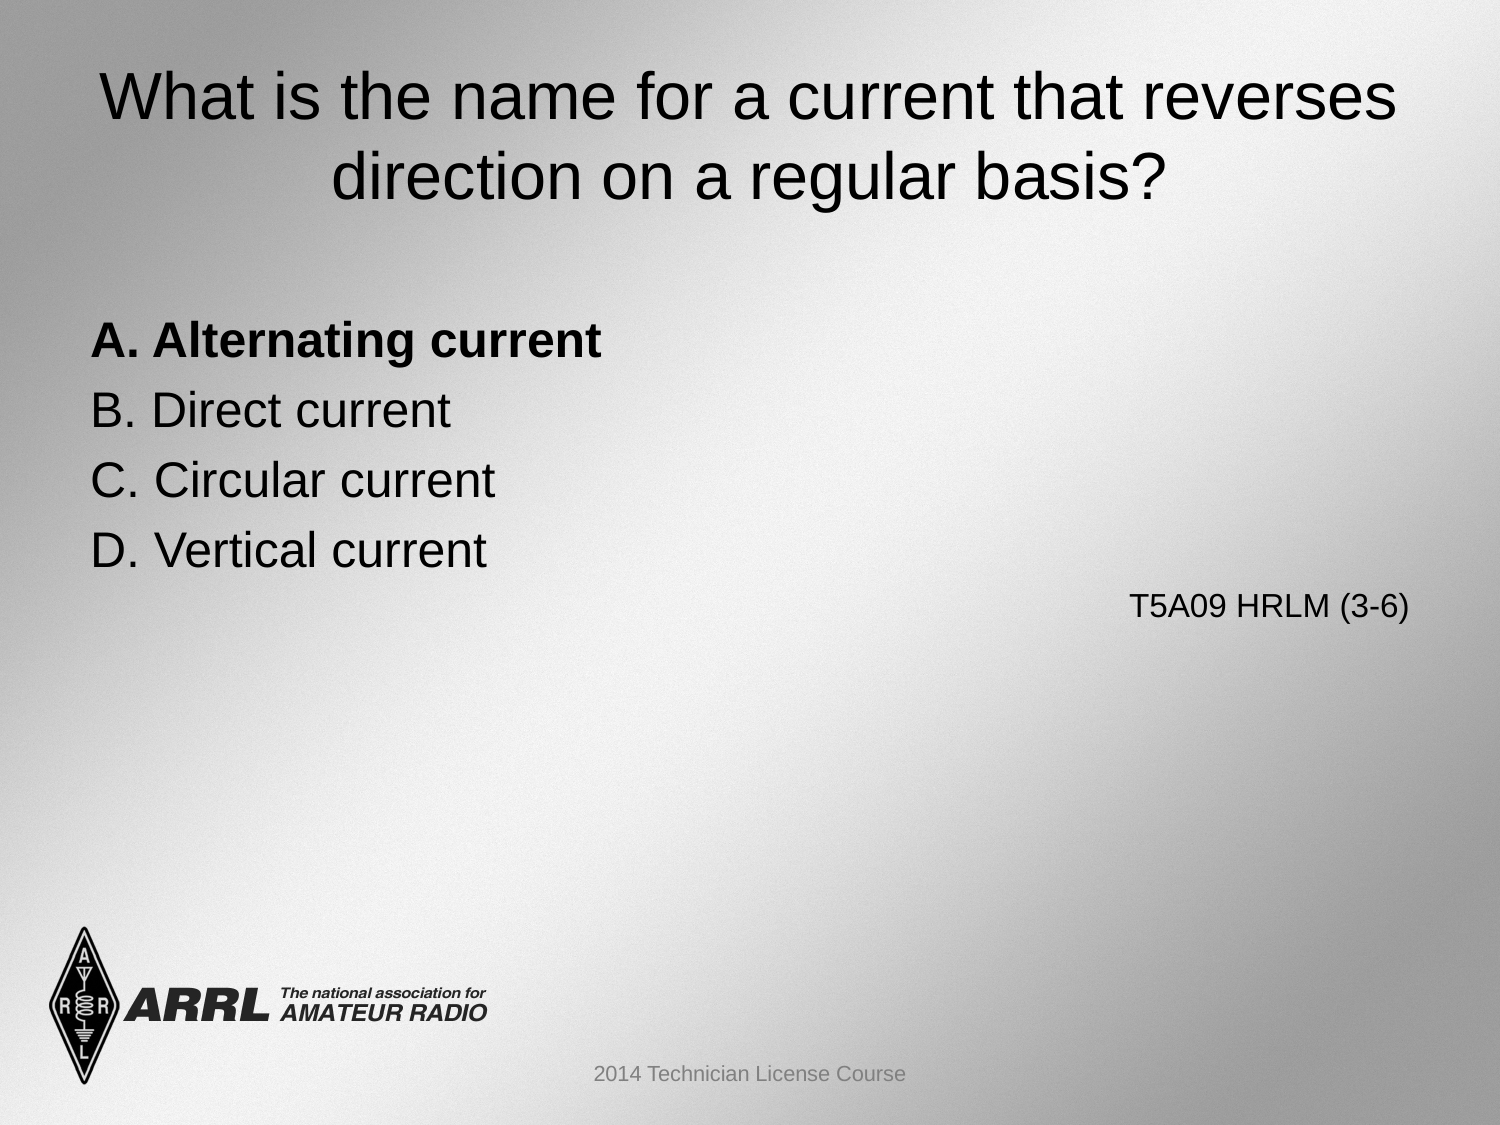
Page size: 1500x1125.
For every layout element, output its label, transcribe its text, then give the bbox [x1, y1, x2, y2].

list A. Alternating current B. Direct current C. Circular current D. Vertical current T5A09 HRLM (3-6) [75, 299, 1425, 1005]
footer 2014 Technician License Course [512, 1042, 988, 1103]
title What is the name for a current that reverses direction on a regular basis? [75, 45, 1425, 233]
picture [0, 0, 1500, 1125]
